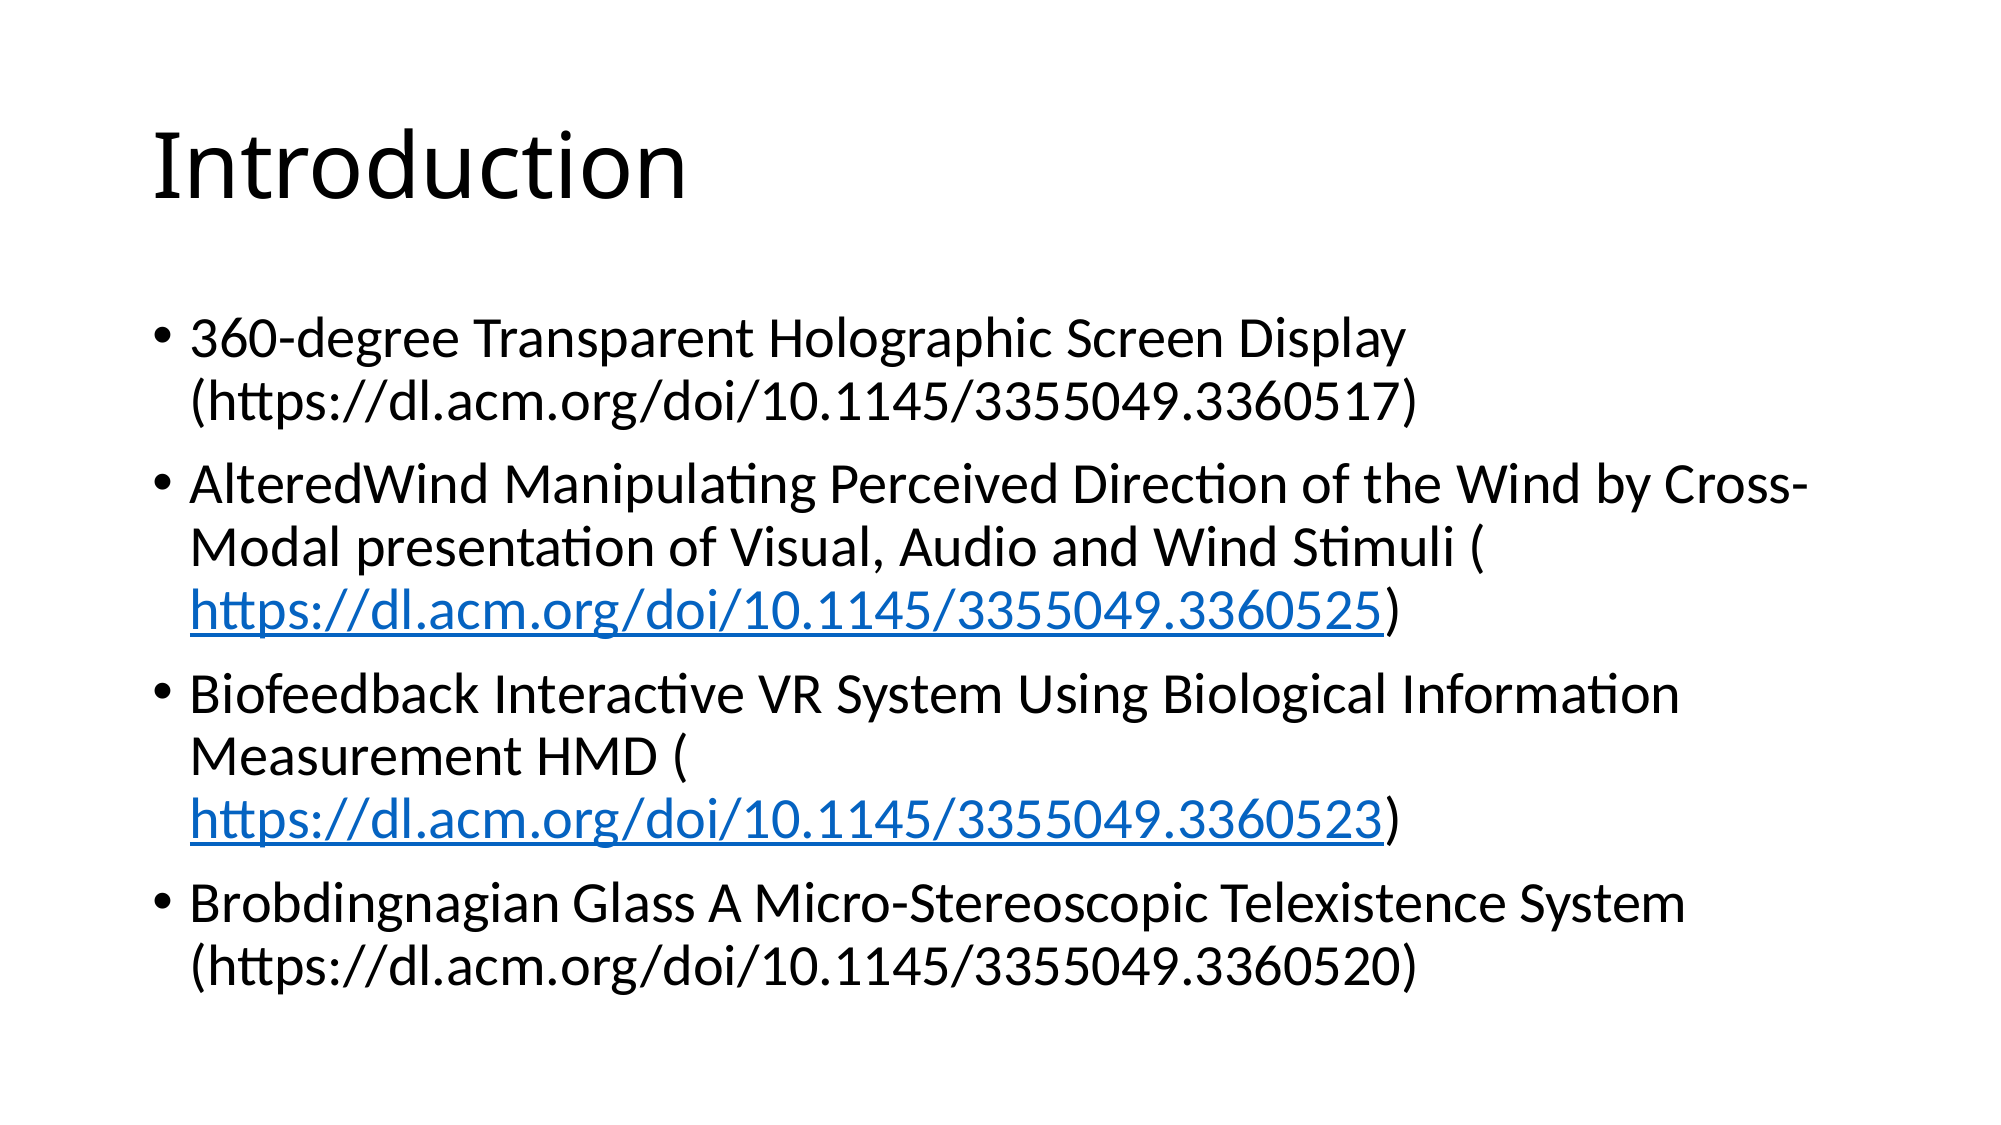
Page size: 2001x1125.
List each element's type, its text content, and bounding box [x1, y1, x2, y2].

title Introduction [137, 59, 1863, 278]
list 360-degree Transparent Holographic Screen Display (https://dl.acm.org/doi/10.1145/3355049.3360517) AlteredWind Manipulating Perceived Direction of the Wind by Cross-Modal presentation of Visual, Audio and Wind Stimuli (https://dl.acm.org/doi/10.1145/3355049.3360525) Biofeedback Interactive VR System Using Biological Information Measurement HMD (https://dl.acm.org/doi/10.1145/3355049.3360523) Brobdingnagian Glass A Micro-Stereoscopic Telexistence System (https://dl.acm.org/doi/10.1145/3355049.3360520) [137, 299, 1863, 1014]
